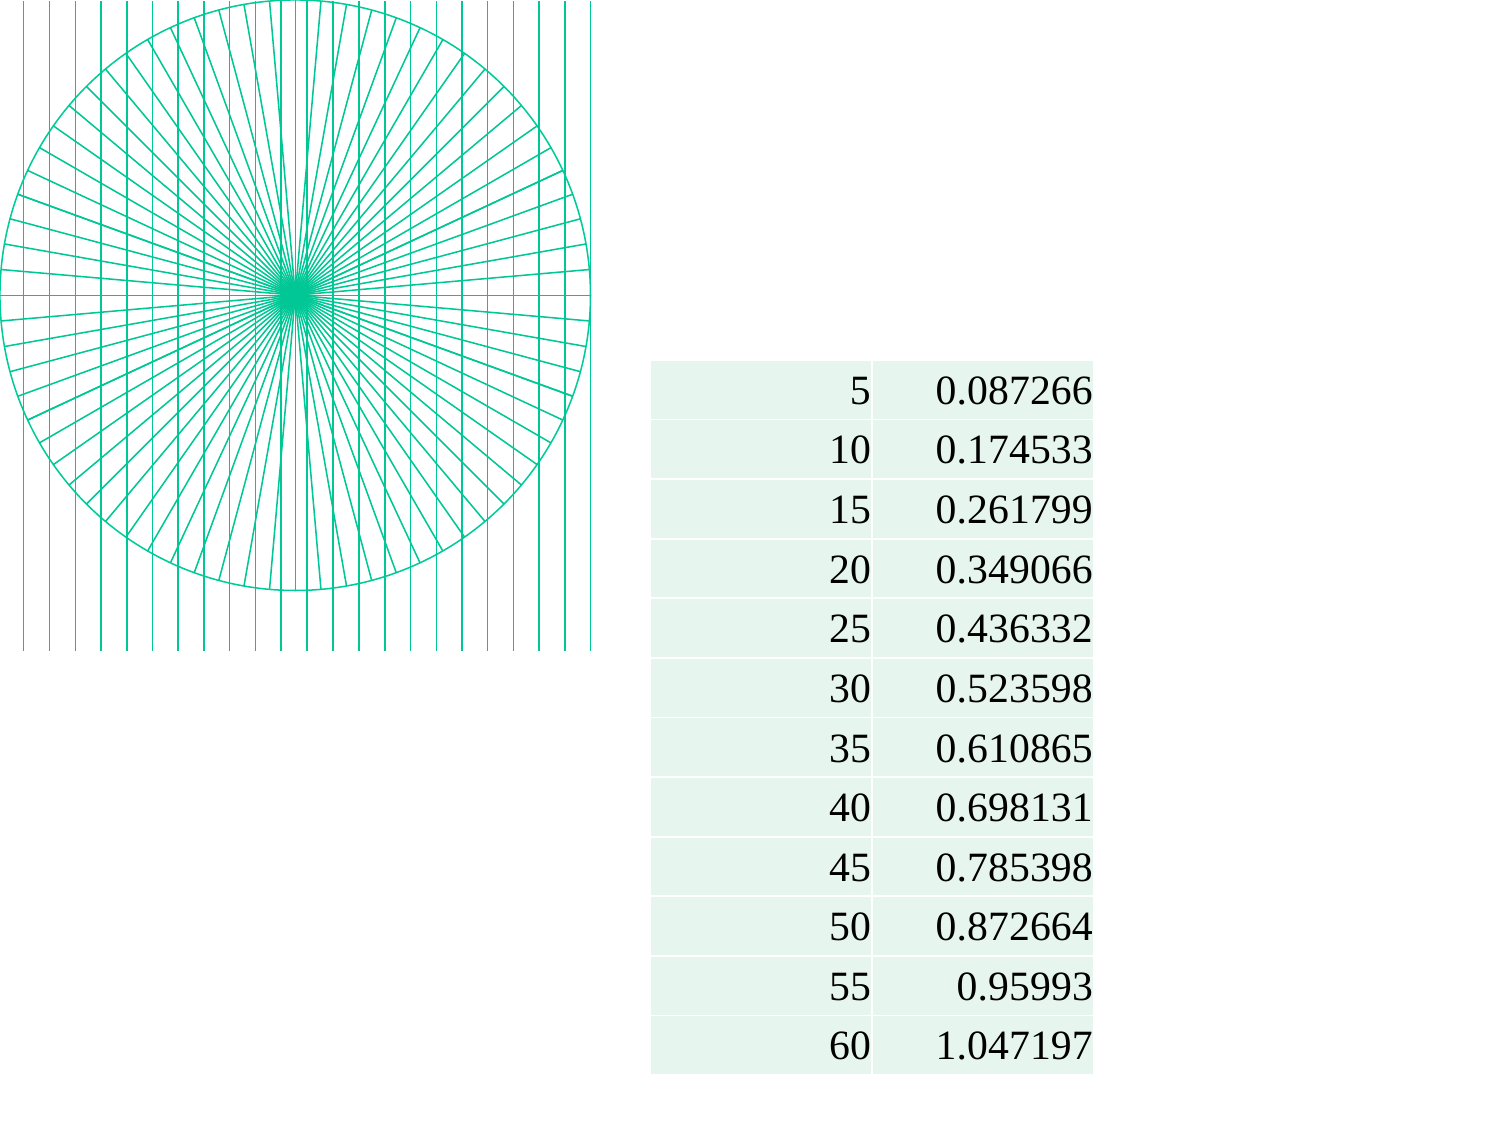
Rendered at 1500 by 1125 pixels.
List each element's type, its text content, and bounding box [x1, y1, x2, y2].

table_cell 0.95993 [873, 957, 1093, 1015]
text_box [0, 0, 591, 651]
table_cell 15 [651, 480, 871, 538]
table_cell 0.523598 [873, 659, 1093, 717]
table_cell 60 [651, 1016, 871, 1074]
table_cell 0.261799 [873, 480, 1093, 538]
table_cell 45 [651, 838, 871, 895]
table_cell 0.610865 [873, 718, 1093, 776]
table_cell 55 [651, 957, 871, 1015]
table_header 0.087266 [873, 361, 1093, 419]
table_cell 0.698131 [873, 778, 1093, 836]
table_cell 20 [651, 540, 871, 597]
table_cell 0.785398 [873, 838, 1093, 895]
table_cell 25 [651, 599, 871, 657]
table_header 5 [651, 361, 871, 419]
table_cell 35 [651, 718, 871, 776]
table_cell 0.436332 [873, 599, 1093, 657]
table_cell 50 [651, 897, 871, 955]
table_cell 1.047197 [873, 1016, 1093, 1074]
table_cell 0.349066 [873, 540, 1093, 597]
table_cell 10 [651, 420, 871, 478]
table_cell 0.174533 [873, 420, 1093, 478]
table_cell 40 [651, 778, 871, 836]
table_cell 0.872664 [873, 897, 1093, 955]
table_cell 30 [651, 659, 871, 717]
